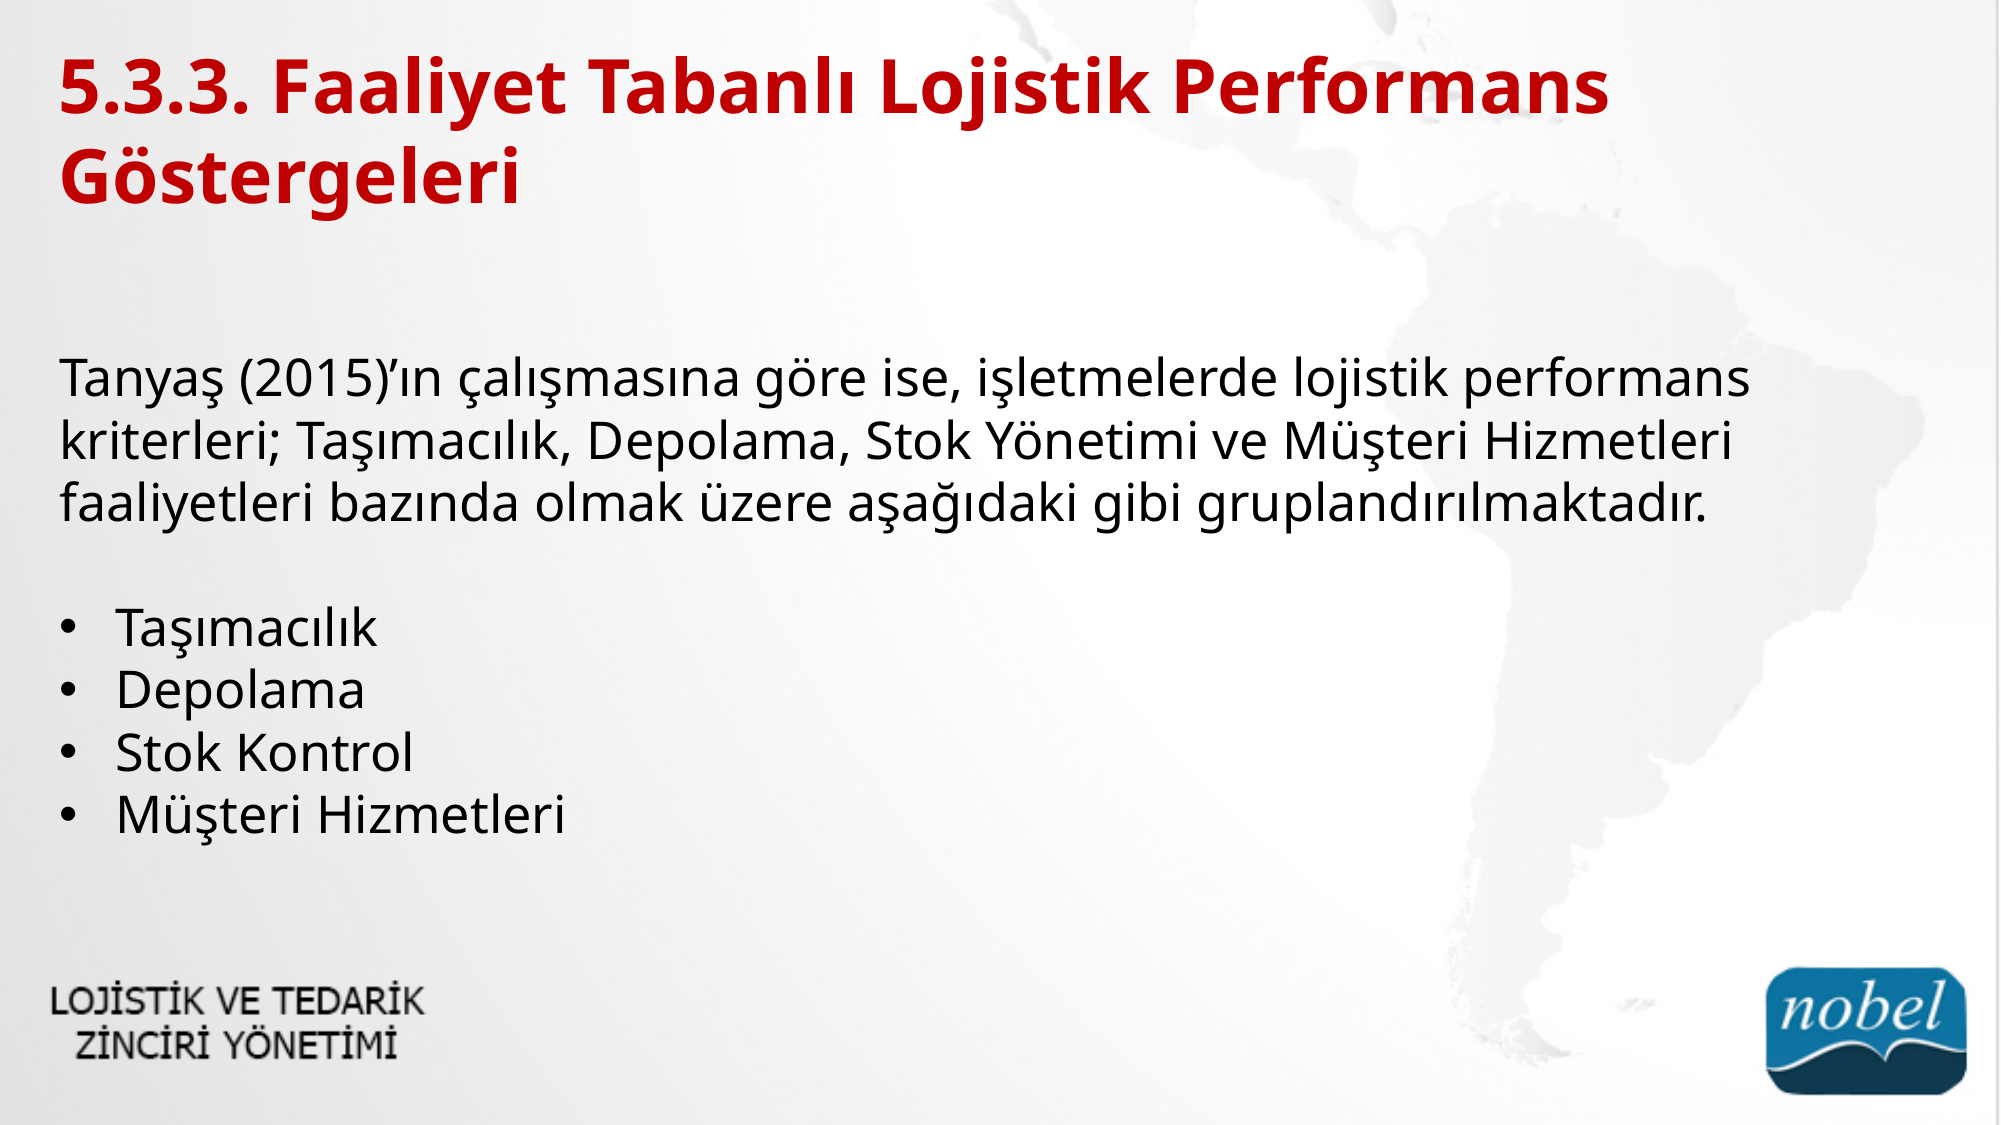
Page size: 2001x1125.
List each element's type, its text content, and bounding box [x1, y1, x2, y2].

text_box Tanyaş (2015)’ın çalışmasına göre ise, işletmelerde lojistik performans kriterleri; Taşımacılık, Depolama, Stok Yönetimi ve Müşteri Hizmetleri faaliyetleri bazında olmak üzere aşağıdaki gibi gruplandırılmaktadır. Taşımacılık Depolama Stok Kontrol Müşteri Hizmetleri [44, 337, 1956, 915]
picture [0, 0, 2001, 1125]
text_box 5.3.3. Faaliyet Tabanlı Lojistik Performans Göstergeleri [43, 31, 1980, 227]
